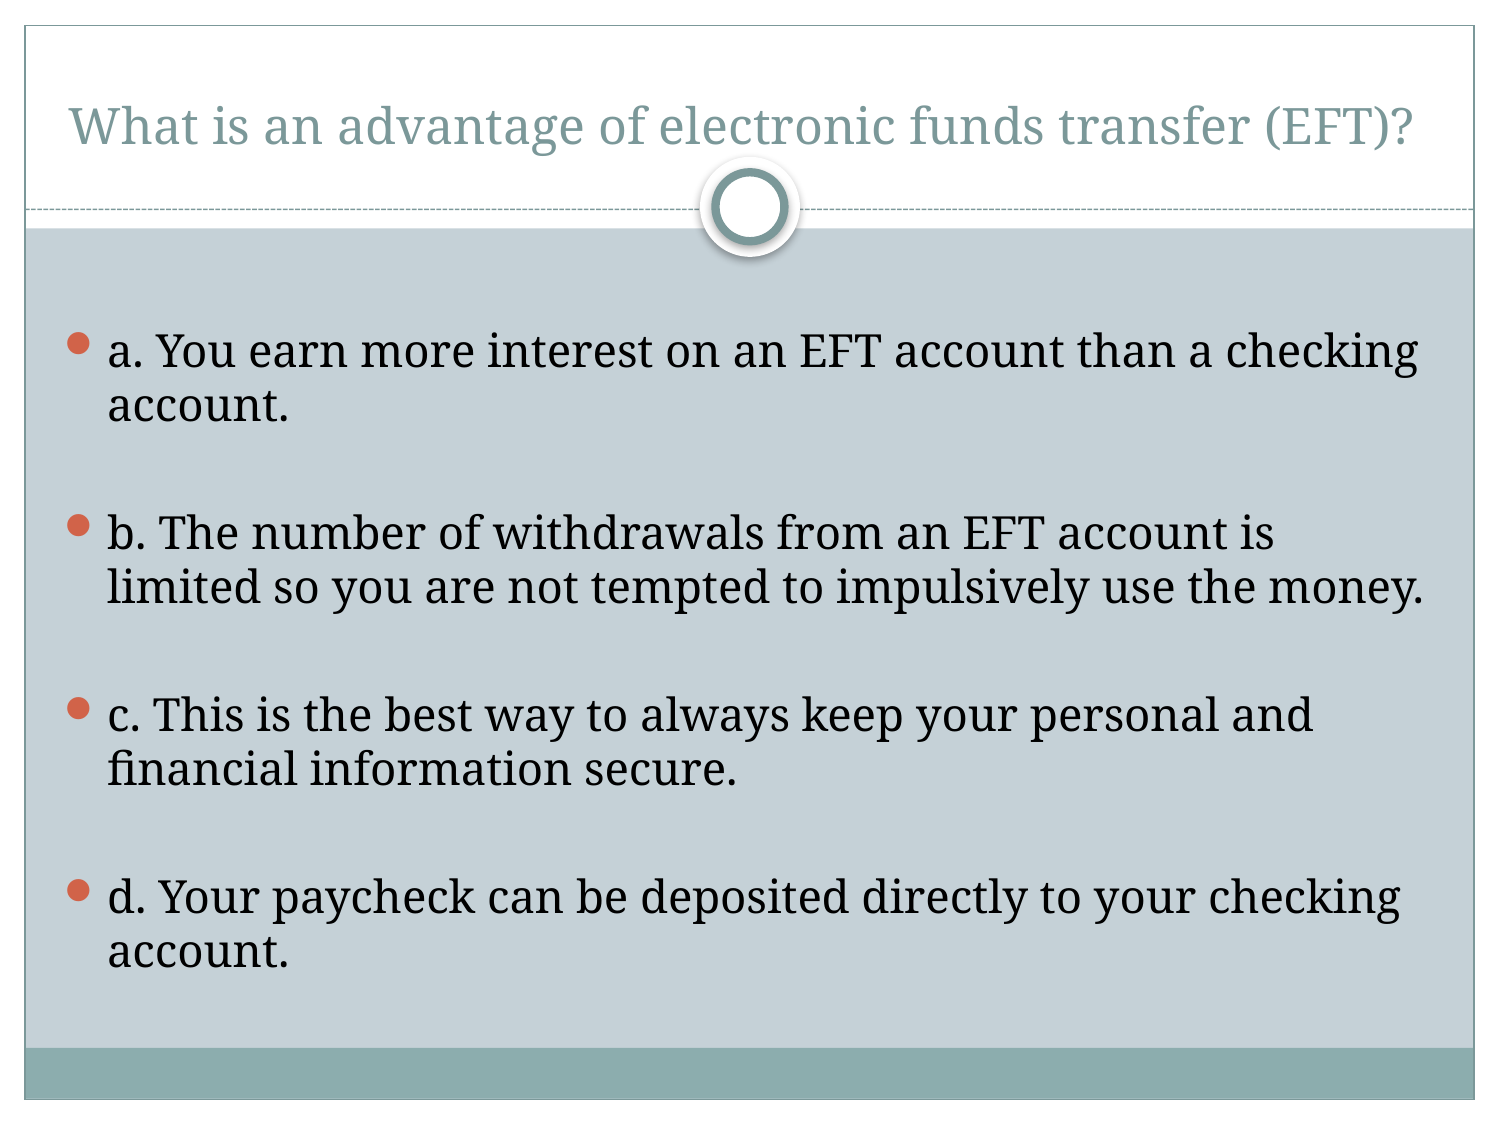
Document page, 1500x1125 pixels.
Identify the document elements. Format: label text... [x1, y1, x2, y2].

title What is an advantage of electronic funds transfer (EFT)? [49, 37, 1450, 162]
list a. You earn more interest on an EFT account than a checking account. b. The number of withdrawals from an EFT account is limited so you are not tempted to impulsively use the money. c. This is the best way to always keep your personal and financial information secure. d. Your paycheck can be deposited directly to your checking account. [49, 250, 1445, 1001]
